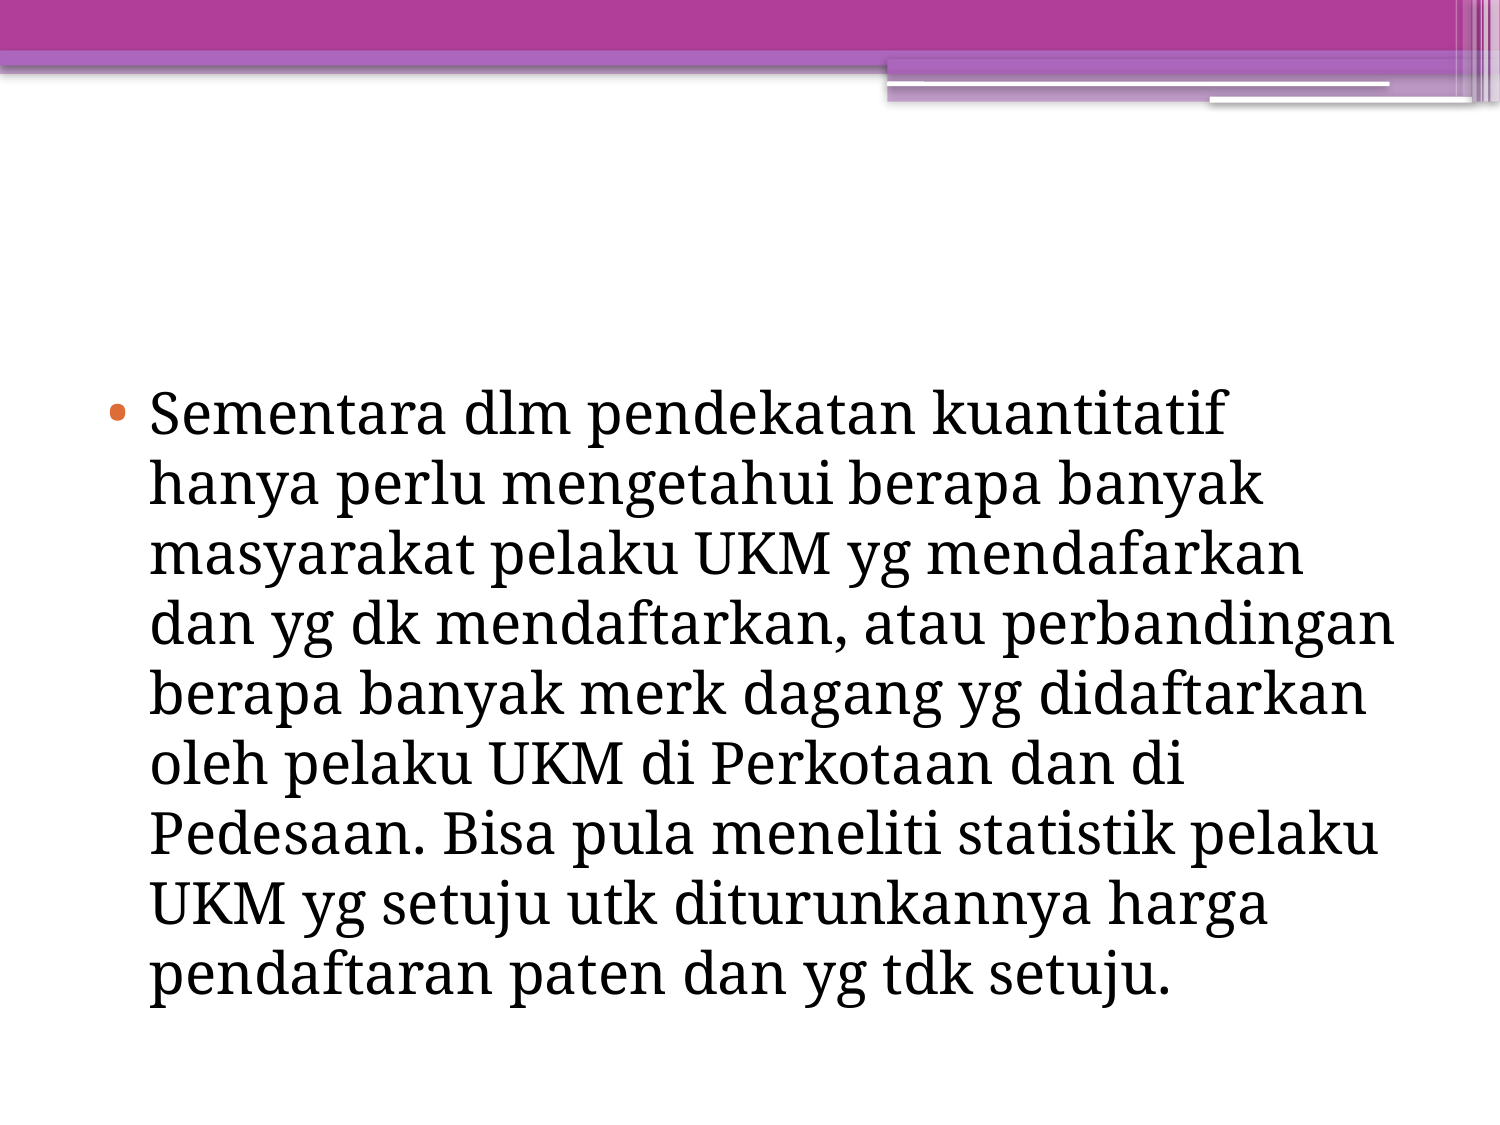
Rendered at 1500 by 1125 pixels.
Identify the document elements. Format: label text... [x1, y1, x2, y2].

list Sementara dlm pendekatan kuantitatif hanya perlu mengetahui berapa banyak masyarakat pelaku UKM yg mendafarkan dan yg dk mendaftarkan, atau perbandingan berapa banyak merk dagang yg didaftarkan oleh pelaku UKM di Perkotaan dan di Pedesaan. Bisa pula meneliti statistik pelaku UKM yg setuju utk diturunkannya harga pendaftaran paten dan yg tdk setuju. [75, 368, 1425, 1079]
